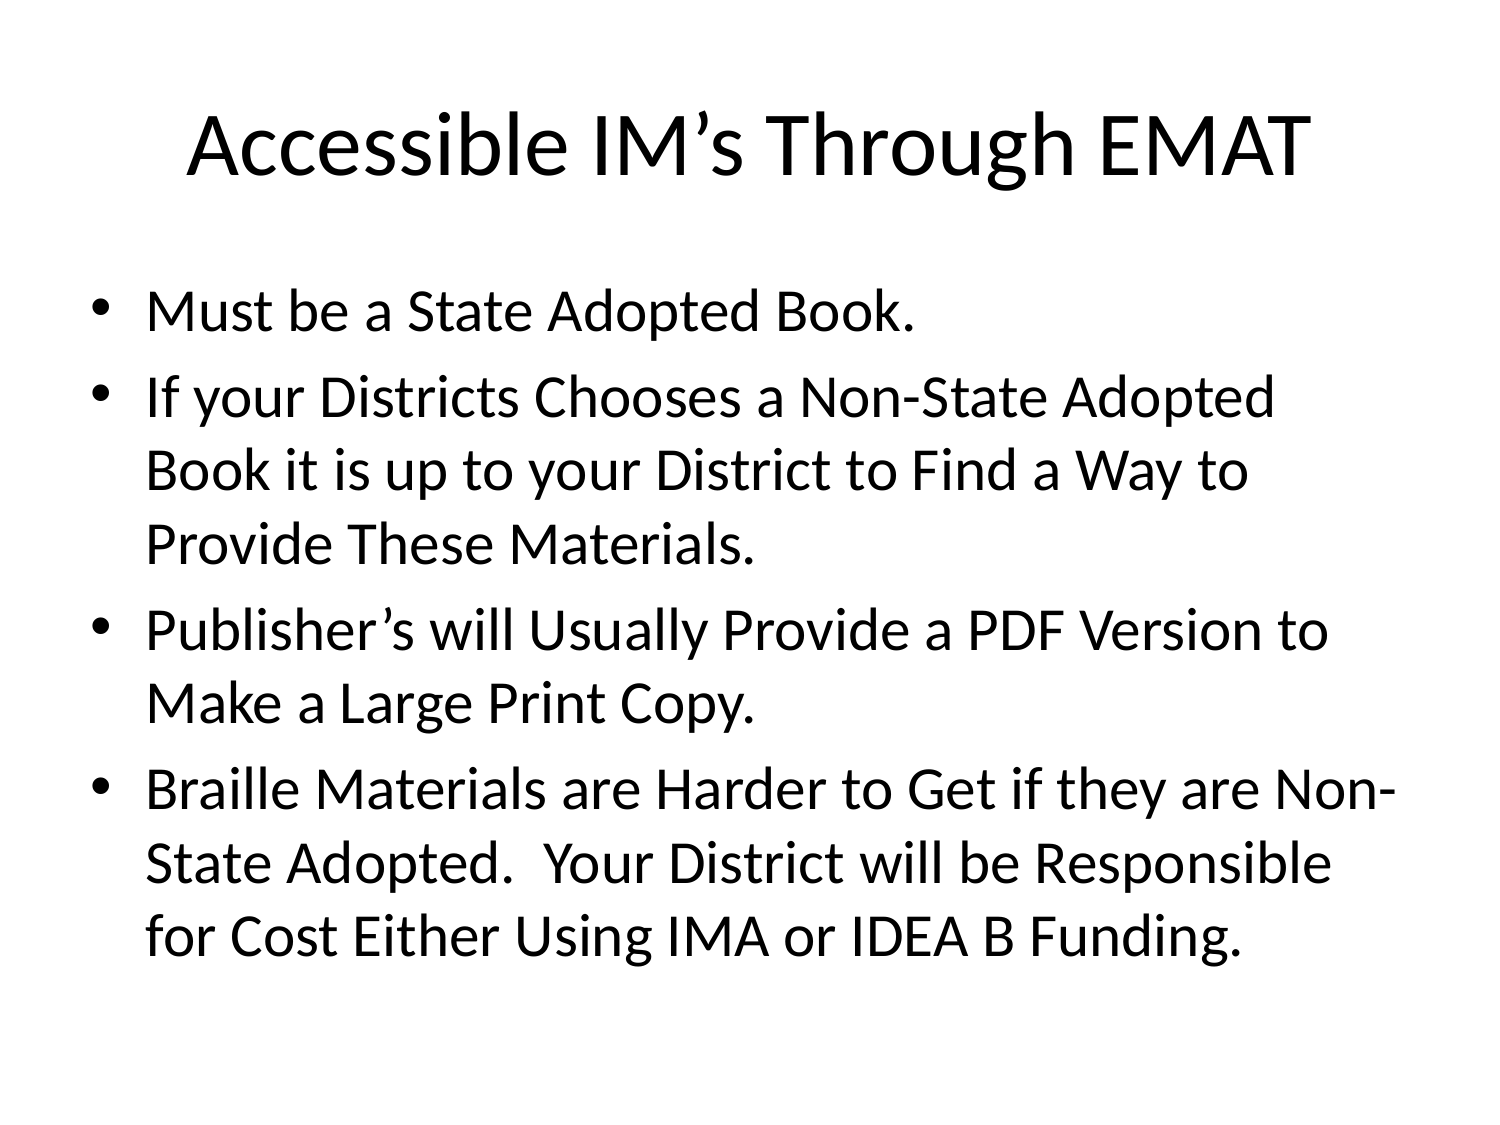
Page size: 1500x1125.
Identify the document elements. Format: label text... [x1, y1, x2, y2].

title Accessible IM’s Through EMAT [75, 45, 1425, 233]
list Must be a State Adopted Book. If your Districts Chooses a Non-State Adopted Book it is up to your District to Find a Way to Provide These Materials. Publisher’s will Usually Provide a PDF Version to Make a Large Print Copy. Braille Materials are Harder to Get if they are Non-State Adopted. Your District will be Responsible for Cost Either Using IMA or IDEA B Funding. [75, 262, 1425, 1005]
